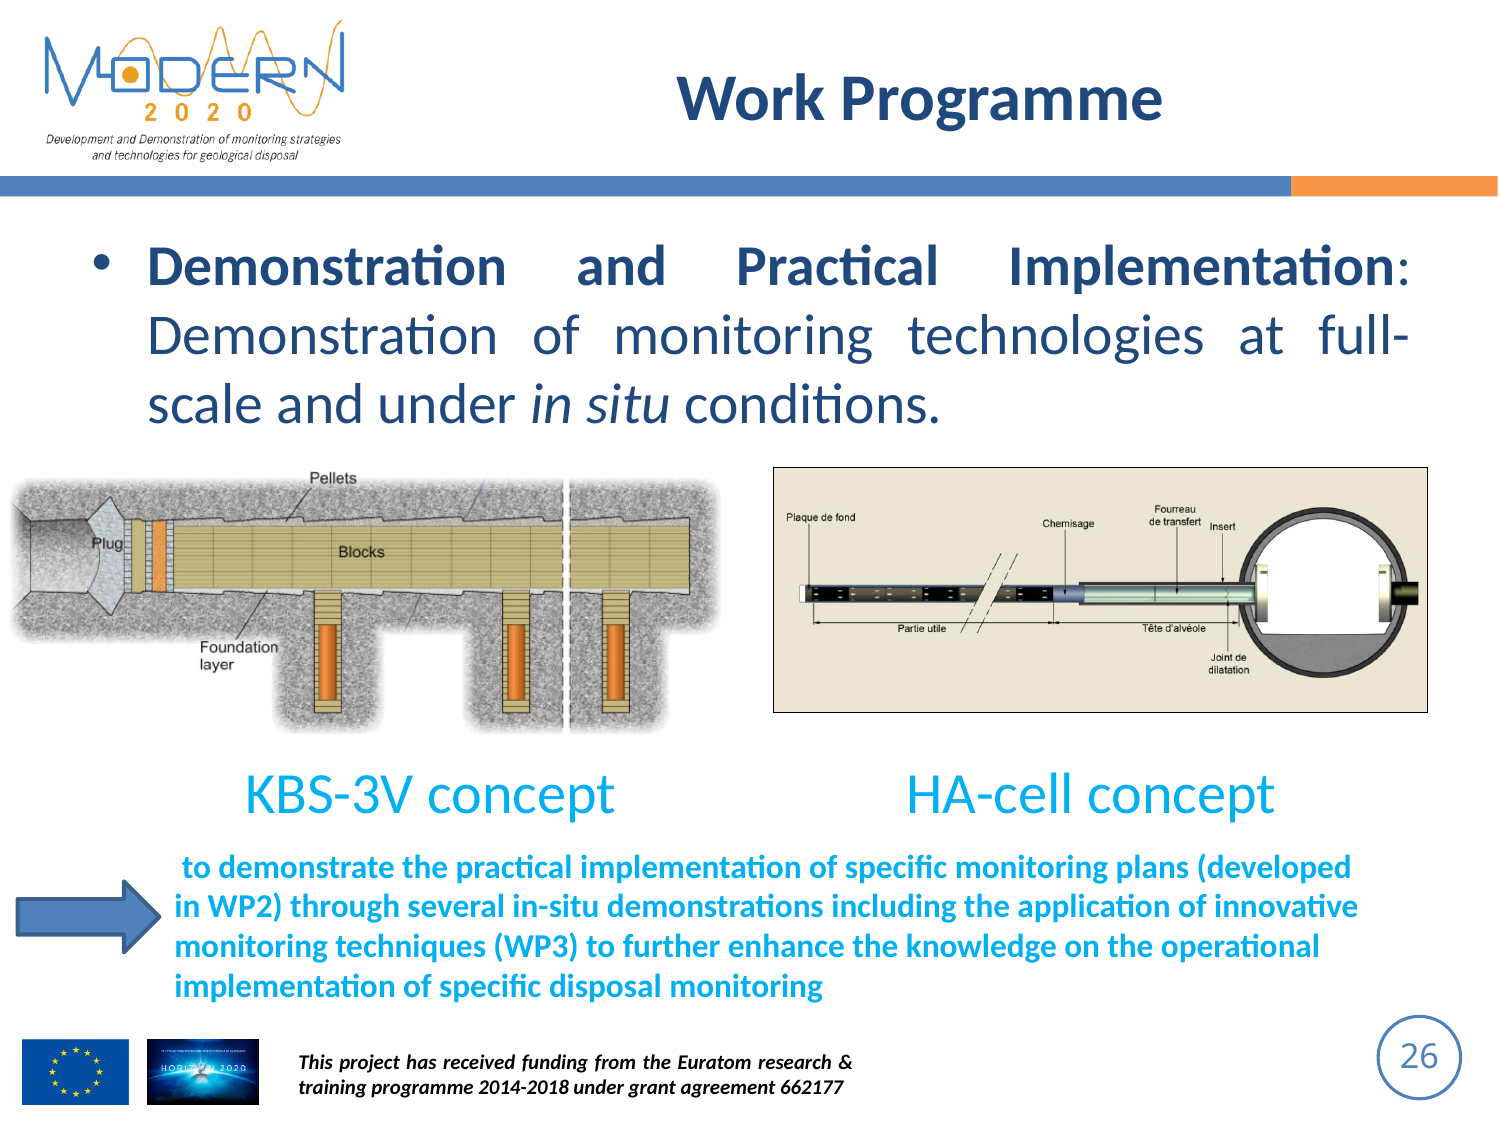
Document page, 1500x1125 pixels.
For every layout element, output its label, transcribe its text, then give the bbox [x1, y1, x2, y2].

picture [147, 1039, 259, 1105]
text_box to demonstrate the practical implementation of specific monitoring plans (developed in WP2) through several in-situ demonstrations including the application of innovative monitoring techniques (WP3) to further enhance the knowledge on the operational implementation of specific disposal monitoring [159, 865, 1388, 984]
title Work Programme [367, 0, 1473, 188]
picture [39, 11, 358, 168]
list Demonstration and Practical Implementation: Demonstration of monitoring technologies at full-scale and under in situ conditions. [76, 219, 1427, 445]
text_box [15, 879, 159, 955]
picture [773, 466, 1428, 713]
picture [22, 1039, 129, 1105]
picture [0, 467, 744, 771]
text_box KBS-3V concept [230, 779, 656, 865]
text_box HA-cell concept [891, 721, 1353, 865]
